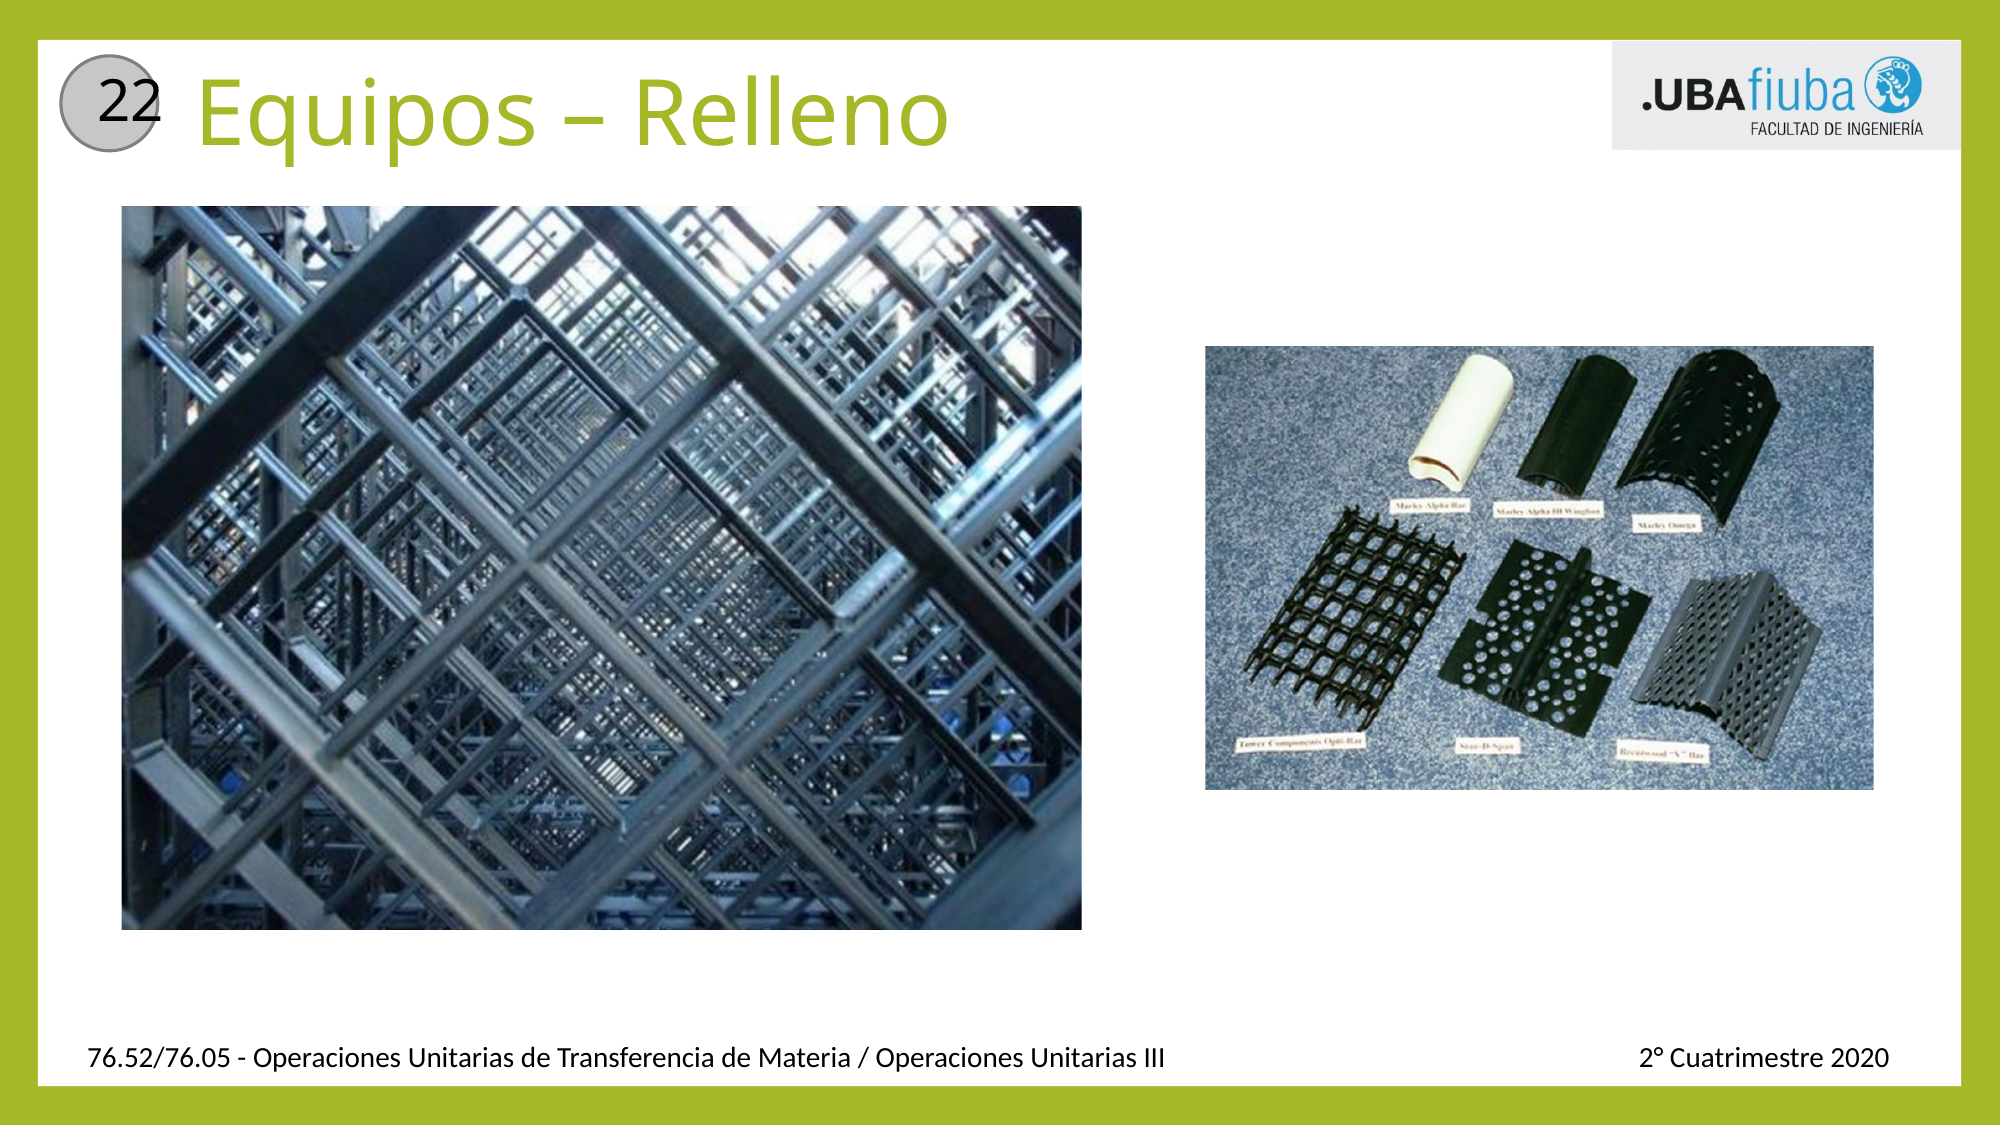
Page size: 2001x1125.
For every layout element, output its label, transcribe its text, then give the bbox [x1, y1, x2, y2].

text_box 22 [82, 55, 302, 150]
footer 76.52/76.05 - Operaciones Unitarias de Transferencia de Materia / Operaciones Unitarias III 2° Cuatrimestre 2020 [71, 1025, 1931, 1086]
picture [1612, 41, 1961, 151]
picture [1205, 345, 1874, 791]
text_box [59, 62, 82, 145]
picture [121, 206, 1082, 930]
title Equipos – Relleno [179, 40, 1800, 192]
